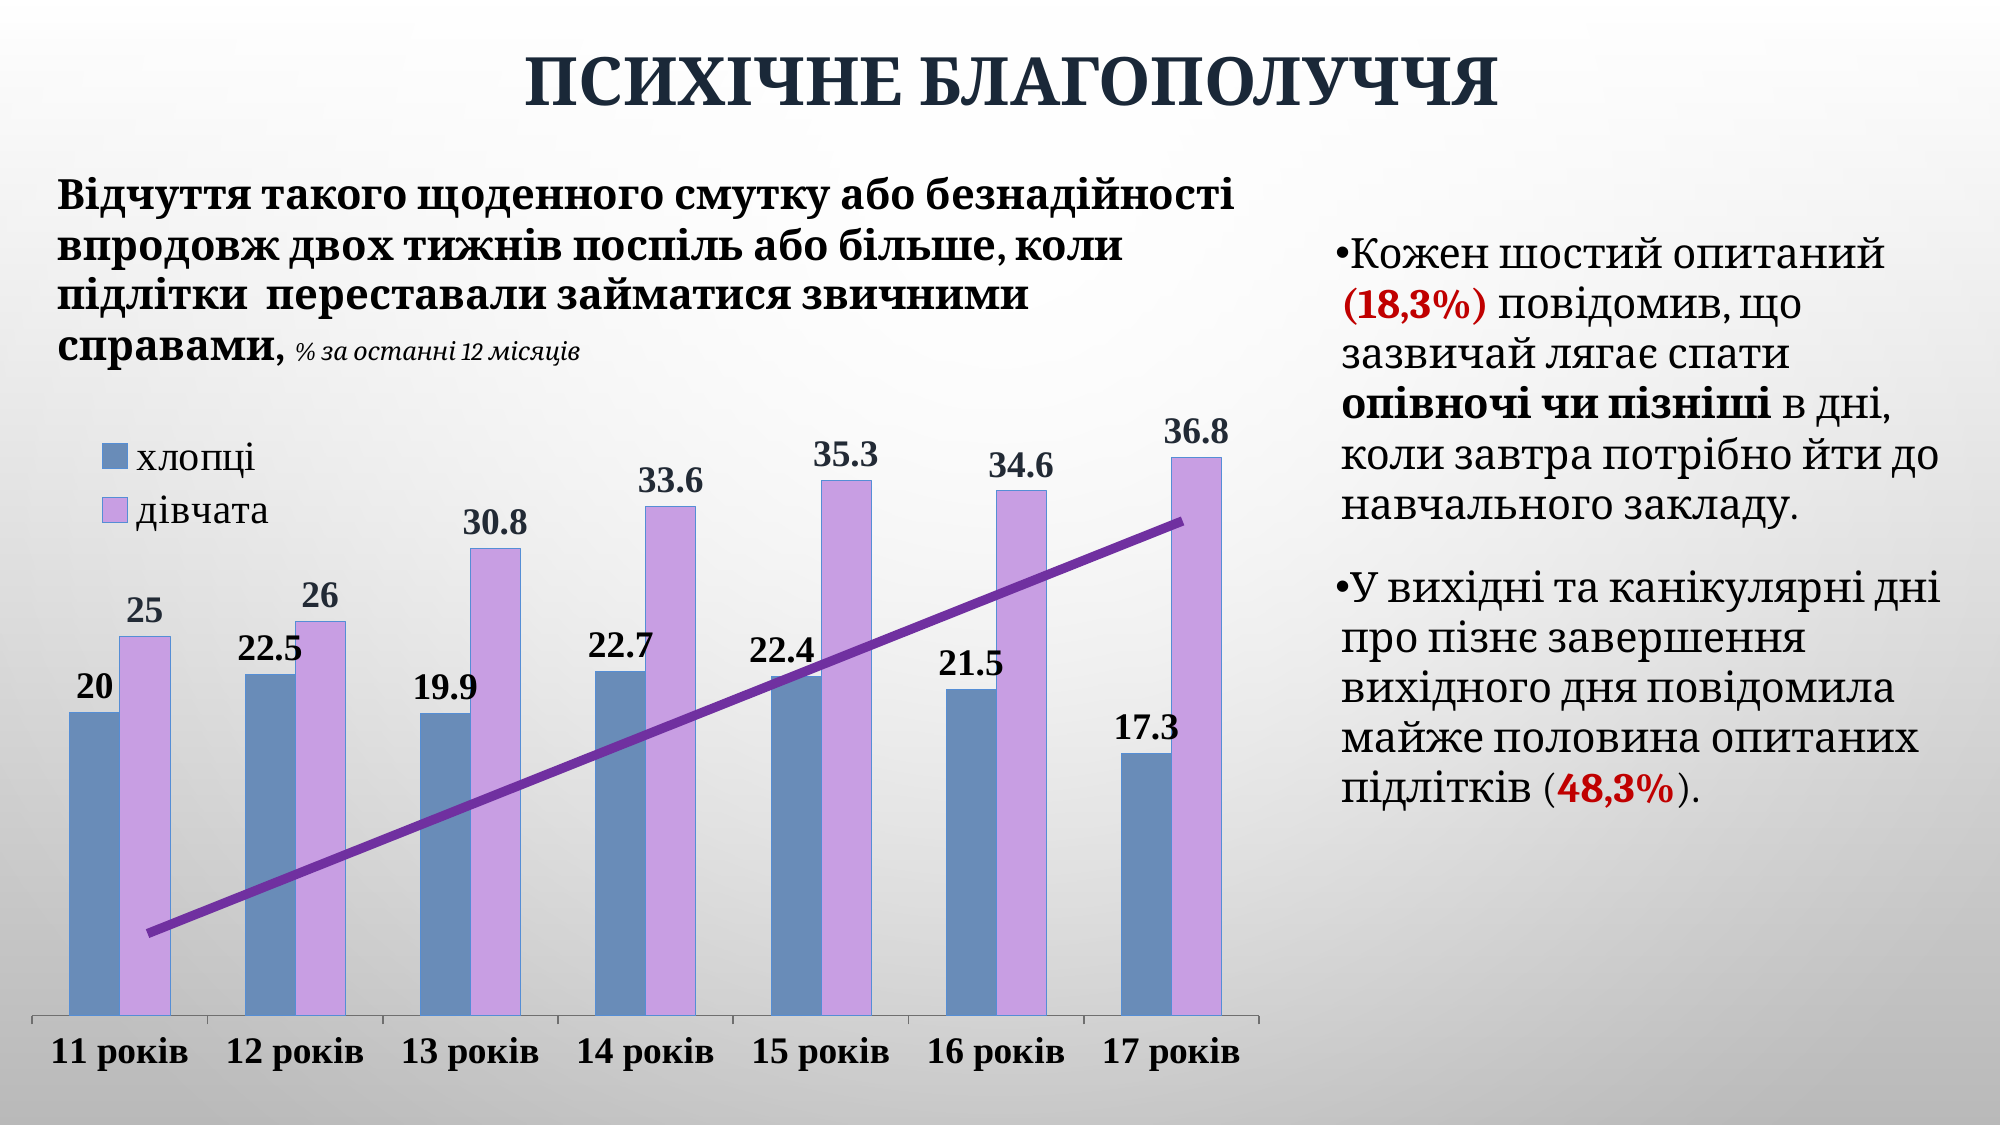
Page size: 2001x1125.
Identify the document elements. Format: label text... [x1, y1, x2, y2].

title Психічне благополуччя [220, 37, 1805, 130]
chart [31, 408, 1261, 1095]
text_box Відчуття такого щоденного смутку або безнадійності впродовж двох тижнів поспіль або більше, коли підлітки переставали займатися звичними справами, % за останні 12 місяців [43, 160, 1260, 376]
text_box Кожен шостий опитаний (18,3%) повідомив, що зазвичай лягає спати опівночі чи пізніші в дні, коли завтра потрібно йти до навчального закладу. У вихідні та канікулярні дні про пізнє завершення вихідного дня повідомила майже половина опитаних підлітків (48,3%). [1318, 219, 1969, 819]
picture [0, 0, 2000, 1125]
